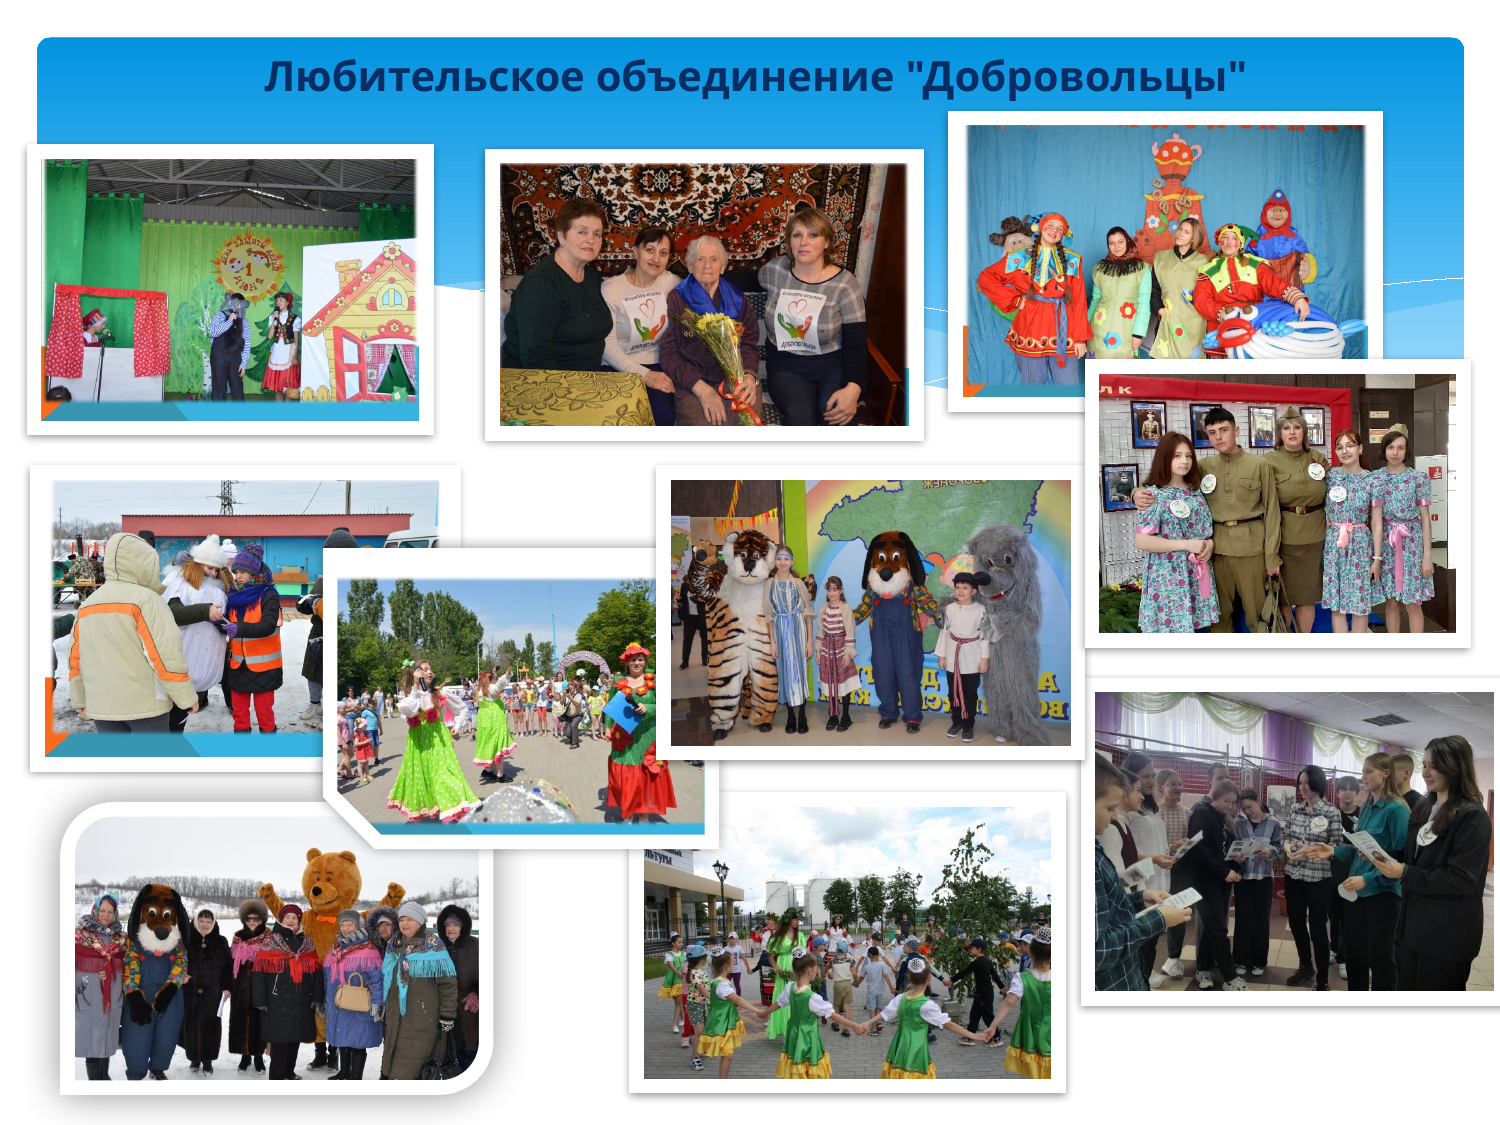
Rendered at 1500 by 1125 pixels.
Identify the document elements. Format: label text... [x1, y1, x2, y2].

picture [499, 163, 910, 427]
picture [41, 158, 420, 421]
picture [44, 479, 1072, 1088]
text_box Любительское объединение "Добровольцы" [64, 42, 1447, 158]
picture [962, 125, 1457, 634]
picture [1094, 692, 1494, 992]
